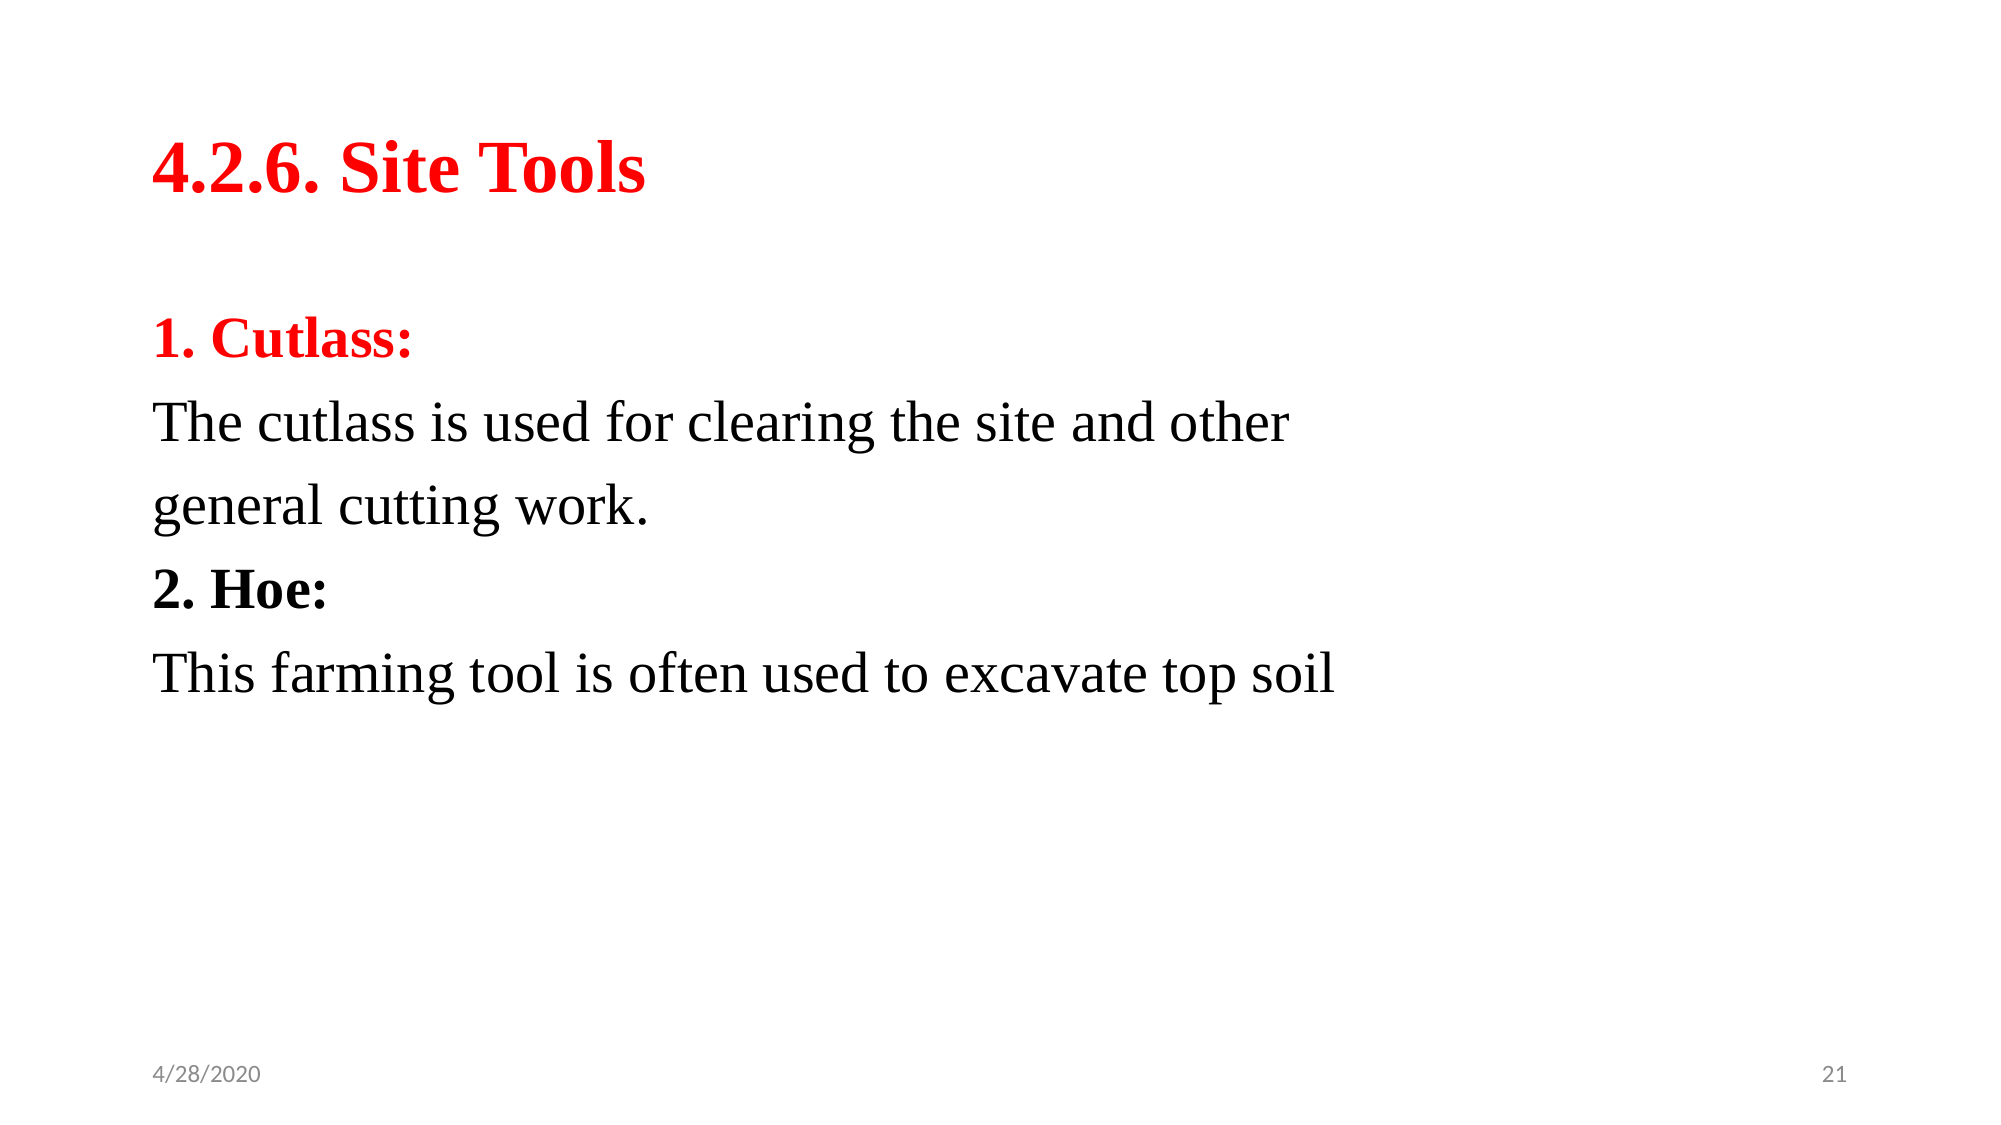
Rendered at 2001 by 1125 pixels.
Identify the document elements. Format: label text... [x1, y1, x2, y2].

list 1. Cutlass: The cutlass is used for clearing the site and other general cutting work. 2. Hoe: This farming tool is often used to excavate top soil [137, 299, 1863, 1014]
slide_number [137, 1042, 588, 1103]
slide_number 21 [1412, 1042, 1863, 1103]
title 4.2.6. Site Tools [137, 59, 1863, 278]
